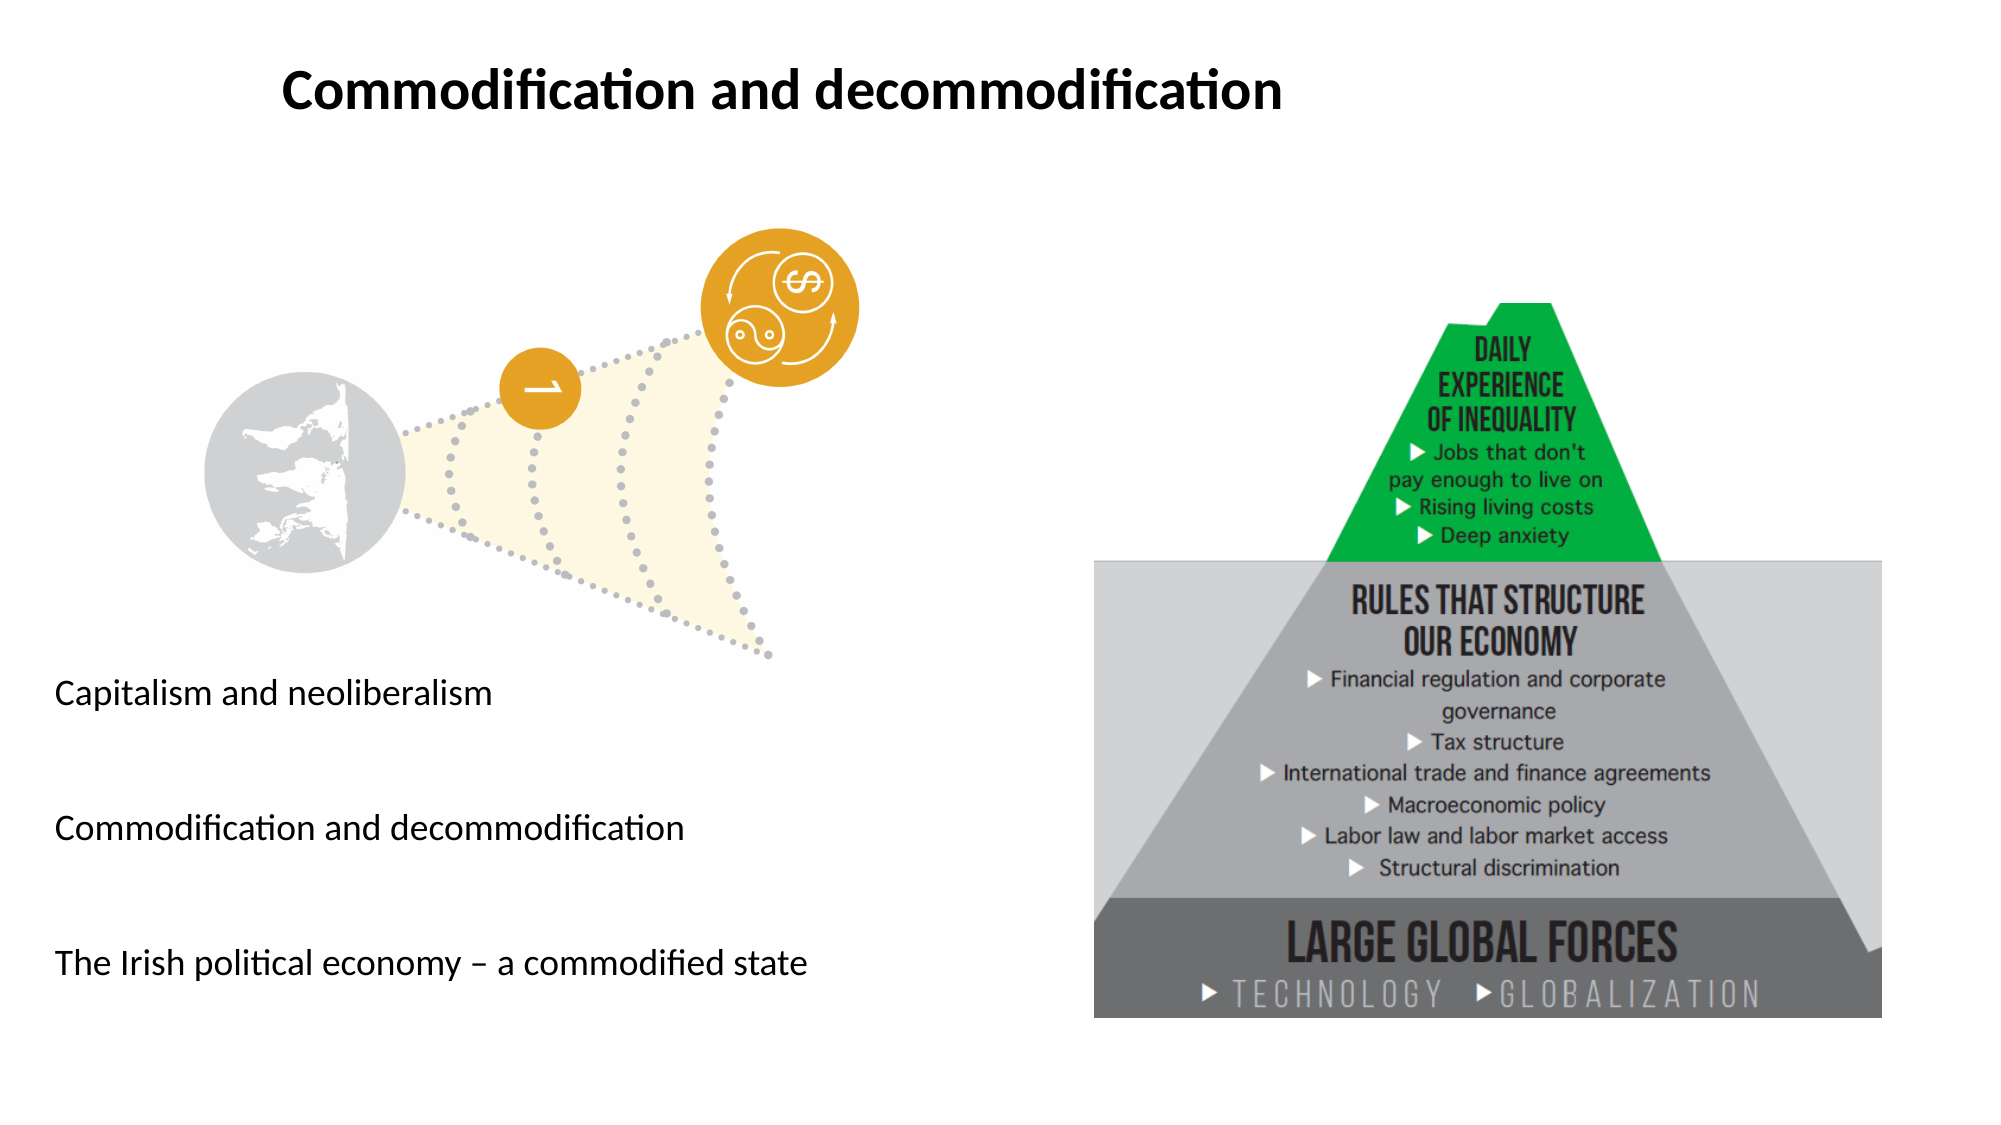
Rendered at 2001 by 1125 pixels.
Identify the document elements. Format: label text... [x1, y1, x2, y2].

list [1093, 303, 1882, 1018]
picture [758, 219, 868, 660]
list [315, 107, 758, 772]
picture [205, 219, 315, 660]
text_box Capitalism and neoliberalism Commodification and decommodification The Irish political economy – a commodified state [40, 660, 957, 991]
title Commodification and decommodification [267, 0, 1344, 188]
